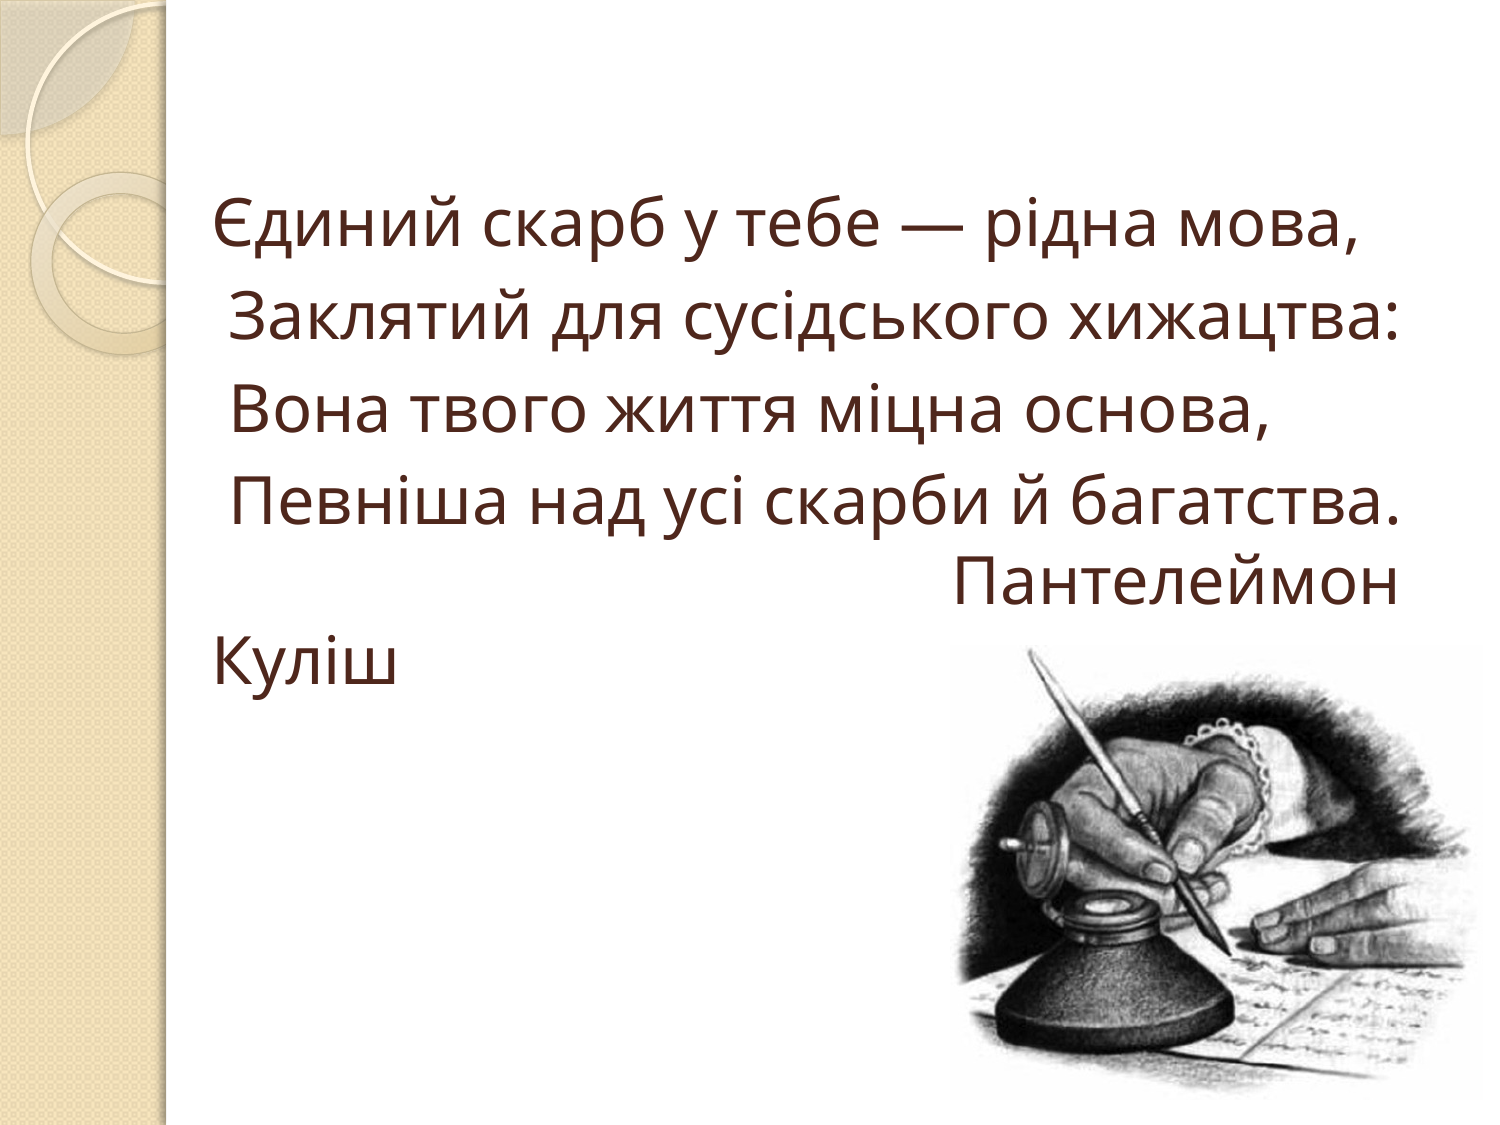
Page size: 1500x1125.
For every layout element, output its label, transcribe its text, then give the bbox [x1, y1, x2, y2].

picture [950, 644, 1483, 1101]
list Єдиний скарб у тебе — рідна мова, Заклятий для сусідського хижацтва: Вона твого життя міцна основа, Певніша над усі скарби й багатства. Пантелеймон Куліш [183, 172, 1466, 1025]
